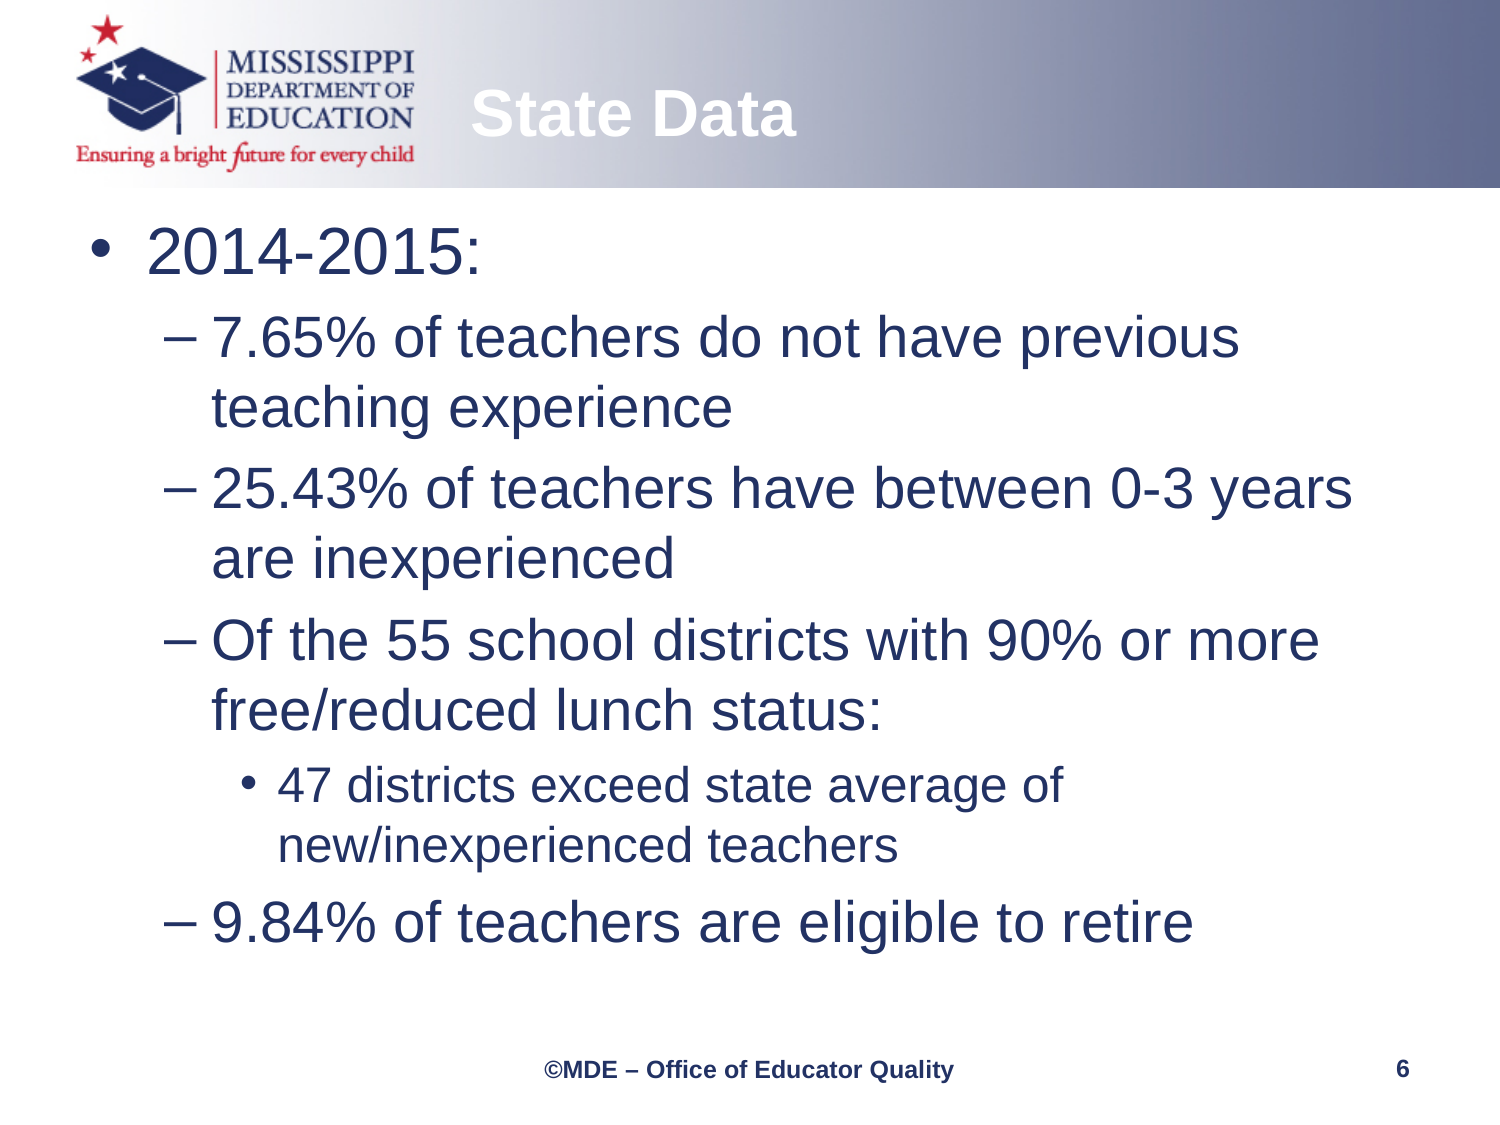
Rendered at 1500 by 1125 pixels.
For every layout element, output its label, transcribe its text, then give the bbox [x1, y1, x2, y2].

list State Data [437, 62, 1275, 184]
picture [0, 0, 1500, 188]
list 2014-2015: 7.65% of teachers do not have previous teaching experience 25.43% of teachers have between 0-3 years are inexperienced Of the 55 school districts with 90% or more free/reduced lunch status: 47 districts exceed state average of new/inexperienced teachers 9.84% of teachers are eligible to retire [75, 200, 1425, 1050]
slide_number 6 [1074, 1026, 1425, 1109]
footer ©MDE – Office of Educator Quality [512, 1027, 988, 1110]
